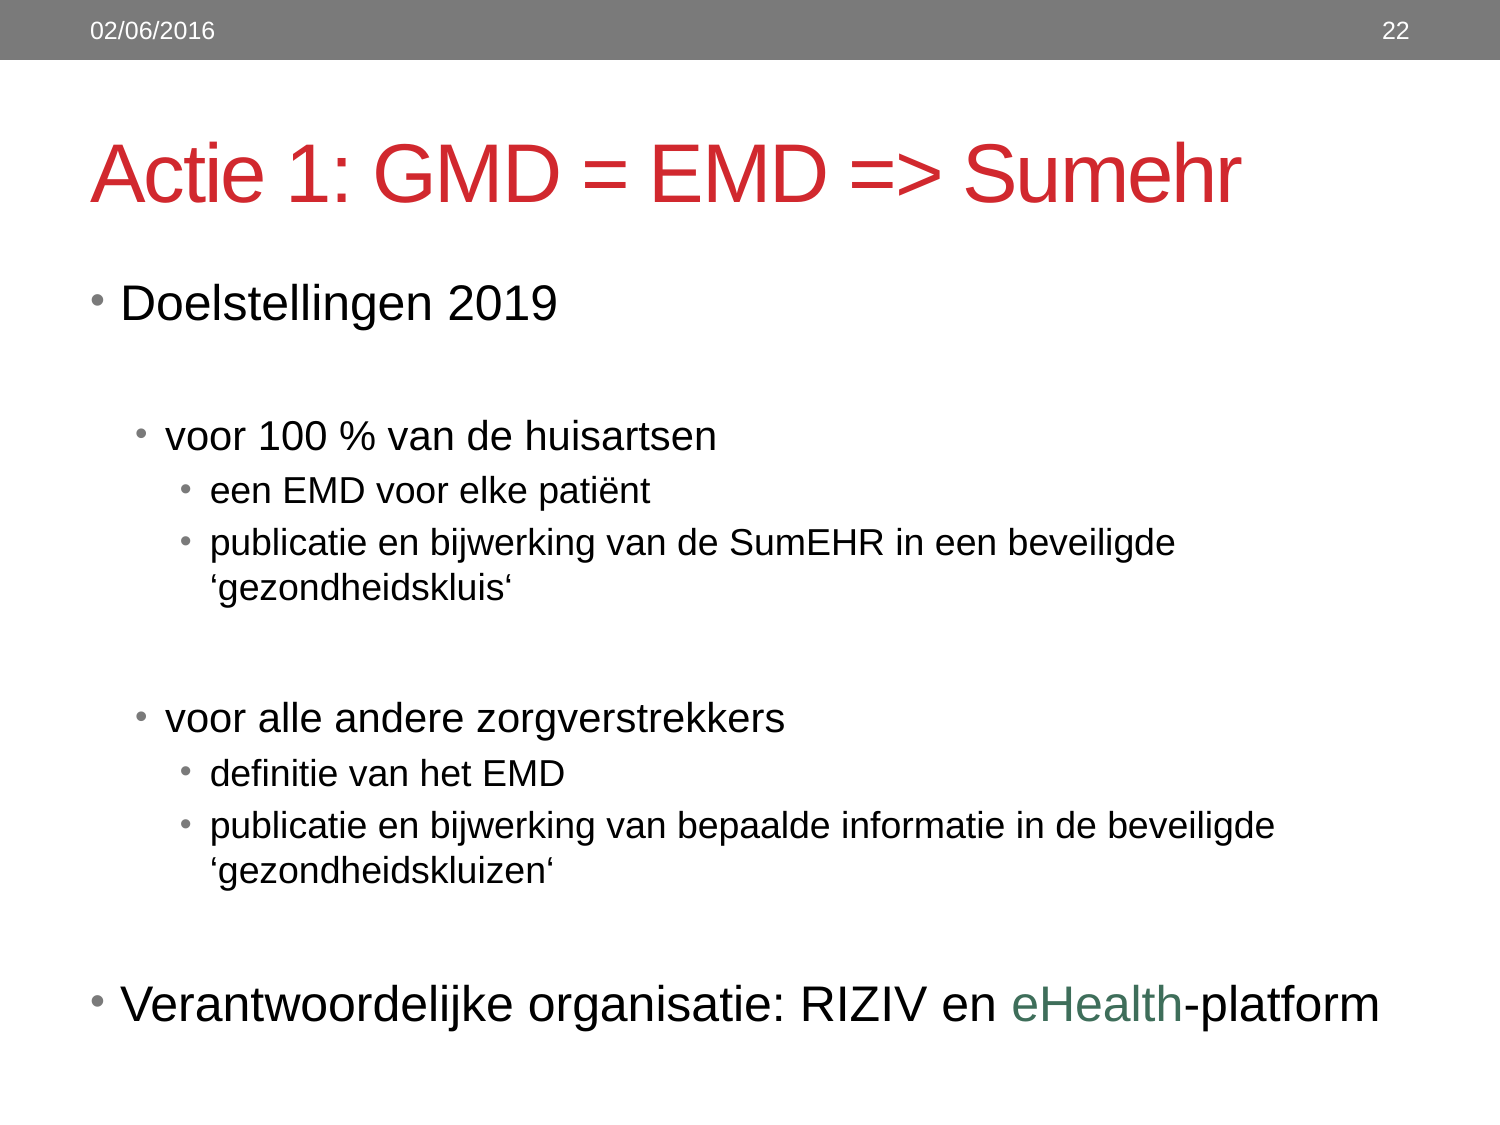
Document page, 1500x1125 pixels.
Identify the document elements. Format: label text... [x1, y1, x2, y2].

title Actie 1: GMD = EMD => Sumehr [75, 87, 1425, 250]
list Doelstellingen 2019 voor 100 % van de huisartsen een EMD voor elke patiënt publicatie en bijwerking van de SumEHR in een beveiligde ‘gezondheidskluis‘ voor alle andere zorgverstrekkers definitie van het EMD publicatie en bijwerking van bepaalde informatie in de beveiligde ‘gezondheidskluizen‘ Verantwoordelijke organisatie: RIZIV en eHealth-platform [75, 262, 1425, 1063]
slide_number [75, 3, 550, 57]
slide_number 22 [1250, 3, 1425, 57]
